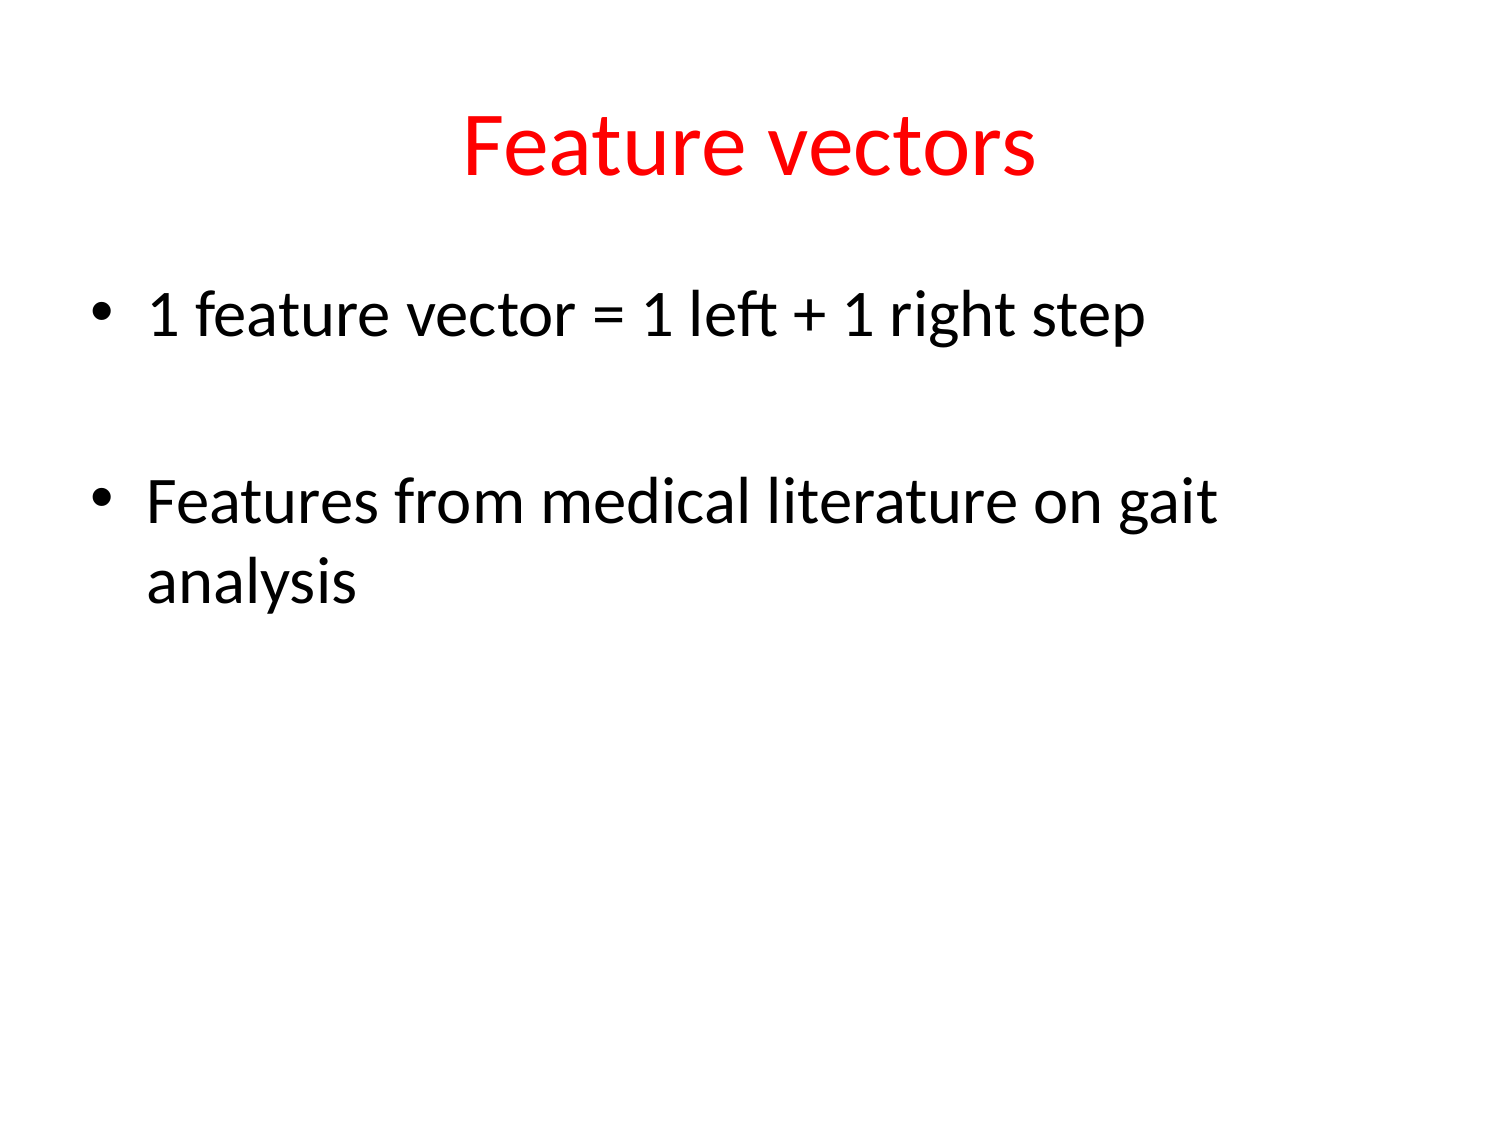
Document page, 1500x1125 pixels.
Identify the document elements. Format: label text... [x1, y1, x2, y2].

list 1 feature vector = 1 left + 1 right step Features from medical literature on gait analysis [75, 262, 1425, 1005]
title Feature vectors [75, 45, 1425, 233]
